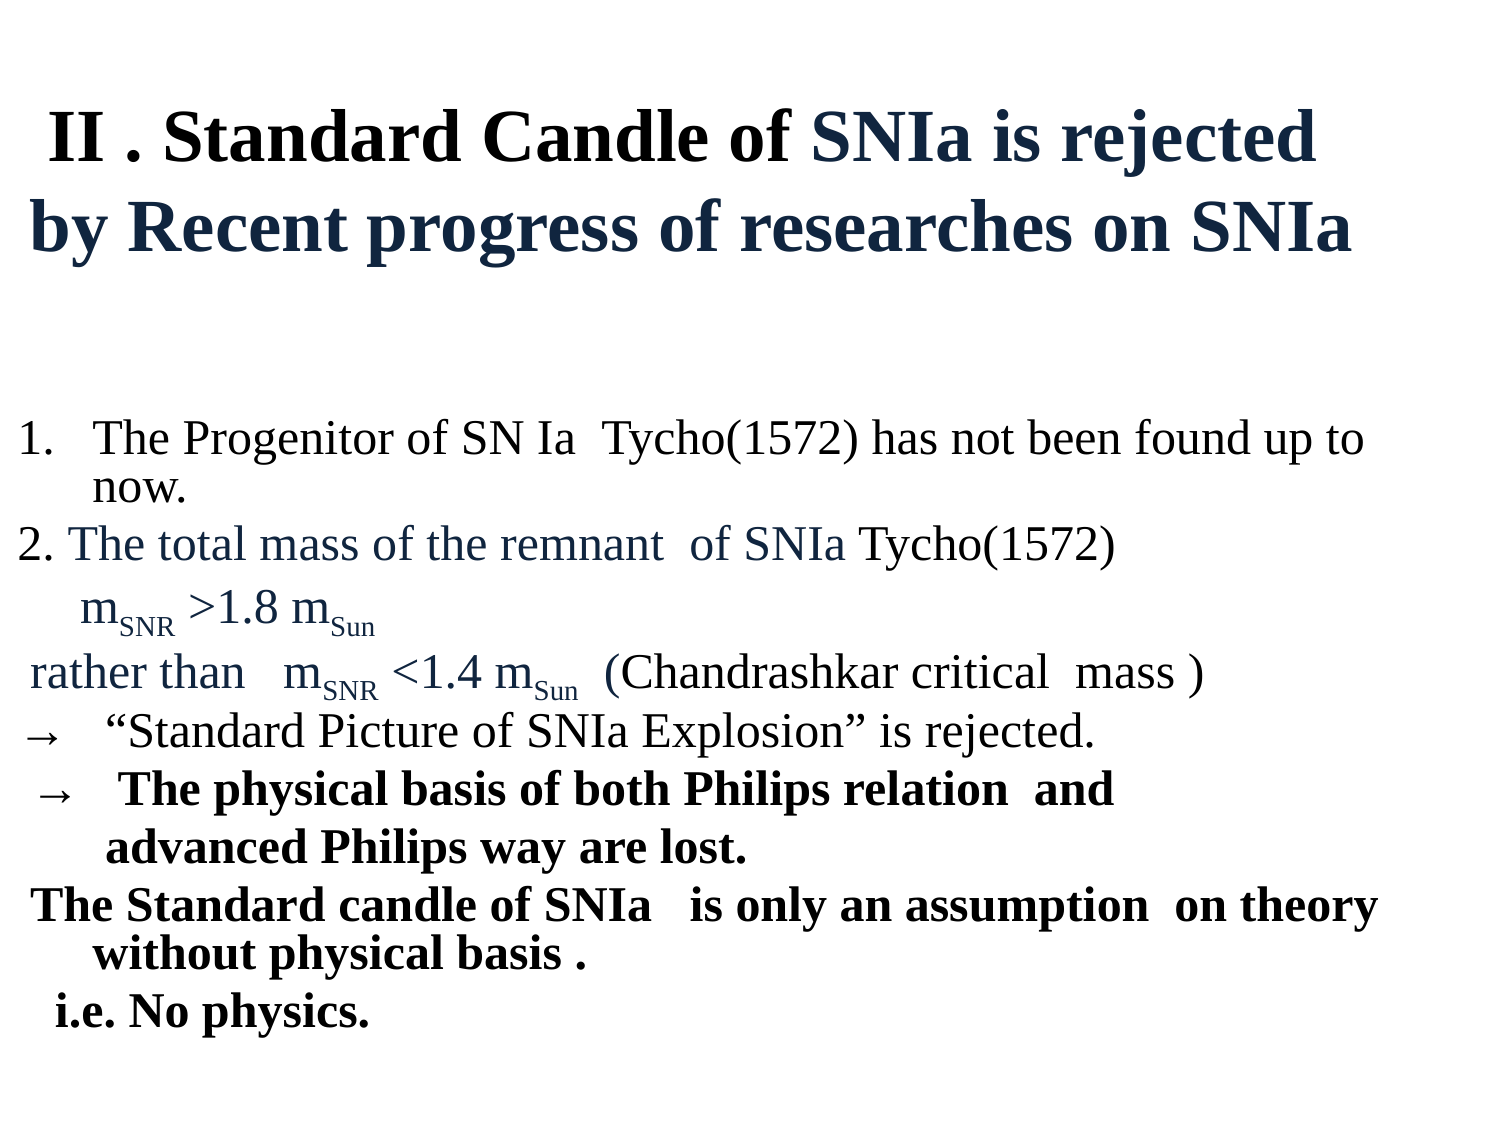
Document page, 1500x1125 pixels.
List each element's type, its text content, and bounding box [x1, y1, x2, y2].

list The Progenitor of SN Ia Tycho(1572) has not been found up to now. 2. The total mass of the remnant of SNIa Tycho(1572) mSNR >1.8 mSun rather than mSNR <1.4 mSun (Chandrashkar critical mass ) → “Standard Picture of SNIa Explosion” is rejected. → The physical basis of both Philips relation and advanced Philips way are lost. The Standard candle of SNIa is only an assumption on theory without physical basis . i.e. No physics. [2, 408, 1486, 1083]
title II . Standard Candle of SNIa is rejected by Recent progress of researches on SNIa [0, 54, 1384, 299]
